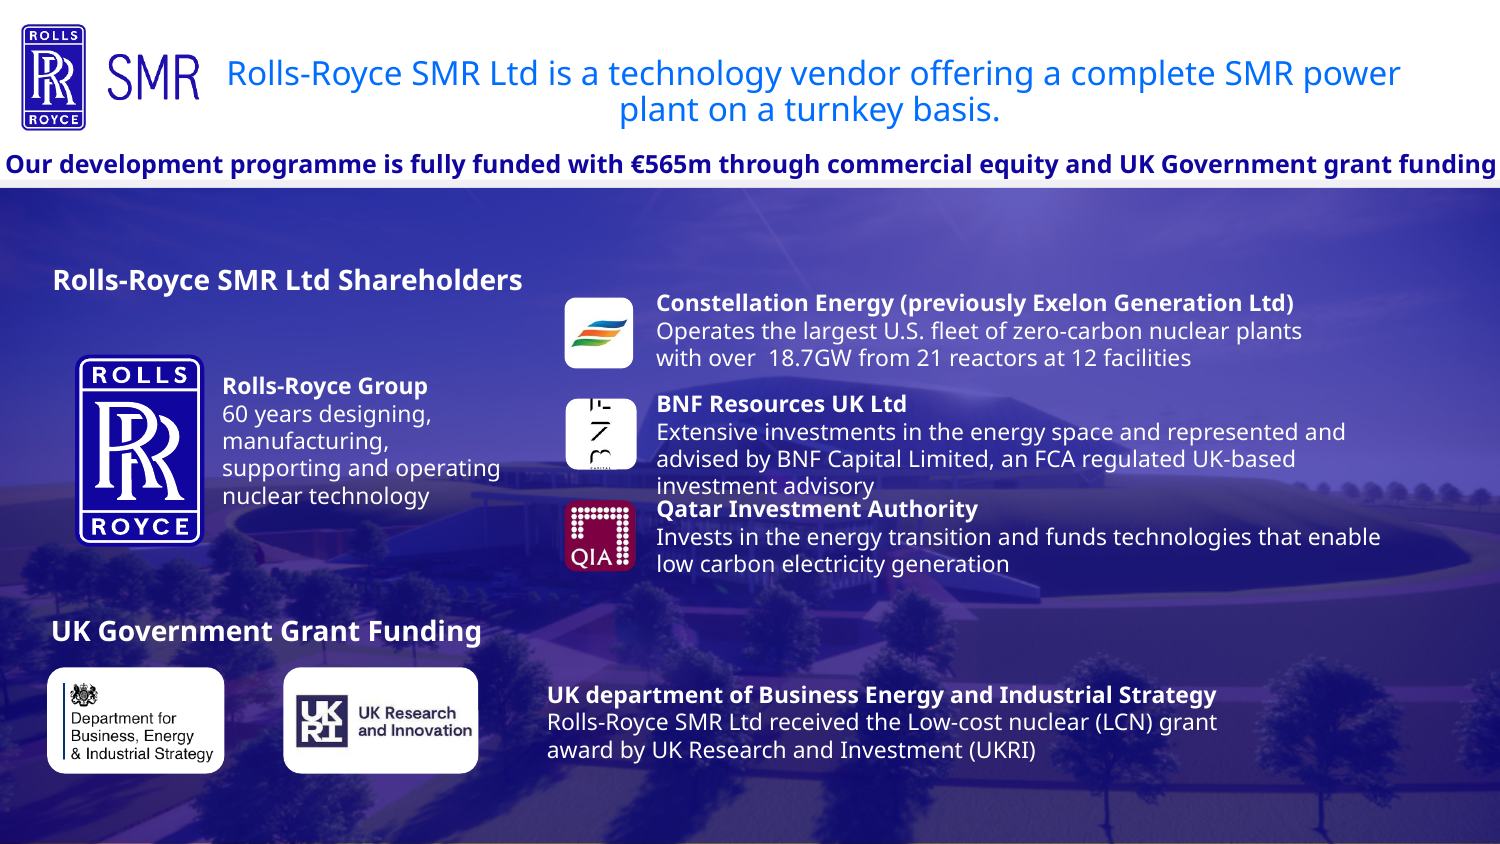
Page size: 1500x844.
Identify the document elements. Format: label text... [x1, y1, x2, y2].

text_box Rolls-Royce SMR Ltd is a technology vendor offering a complete SMR power plant on a turnkey basis. [195, 88, 1434, 122]
text_box Our development programme is fully funded with €565m through commercial equity and UK Government grant funding [1, 122, 1500, 188]
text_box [75, 354, 205, 547]
picture [17, 21, 206, 121]
picture [0, 188, 1500, 844]
